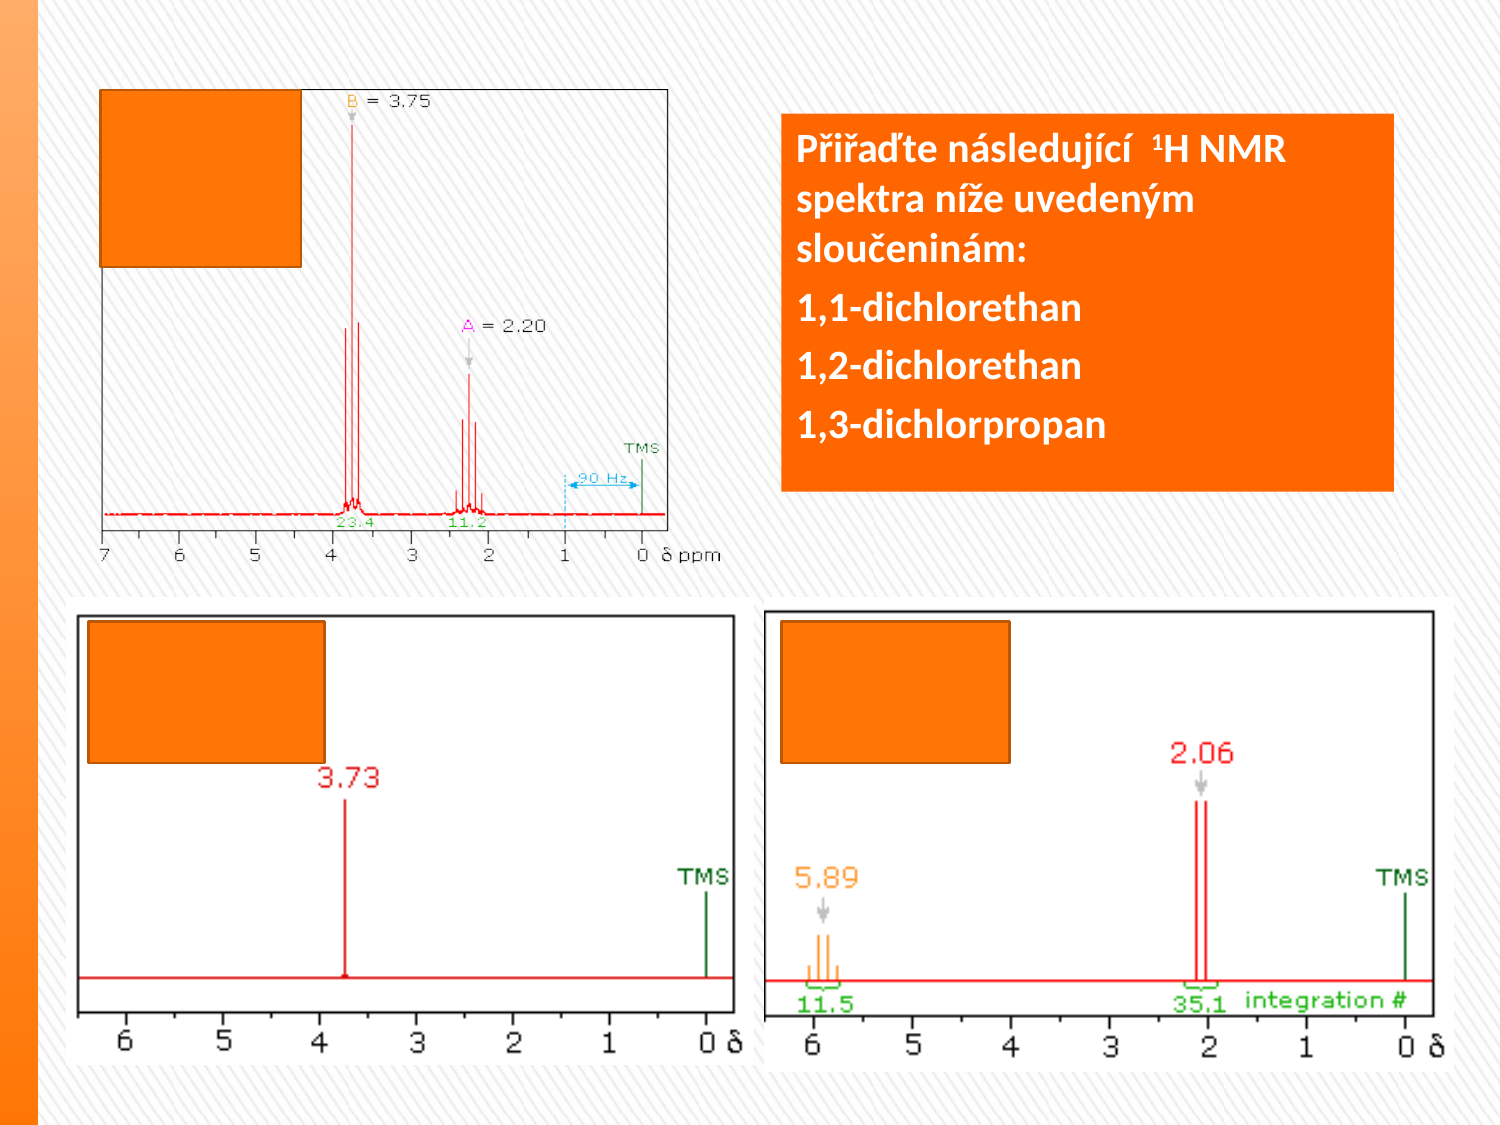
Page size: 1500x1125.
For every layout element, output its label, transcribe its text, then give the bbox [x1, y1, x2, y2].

picture [763, 597, 1455, 1073]
picture [100, 89, 720, 563]
picture [65, 597, 754, 1065]
text_box Přiřaďte následující 1H NMR spektra níže uvedeným sloučeninám: 1,1-dichlorethan 1,2-dichlorethan 1,3-dichlorpropan [781, 113, 1394, 492]
